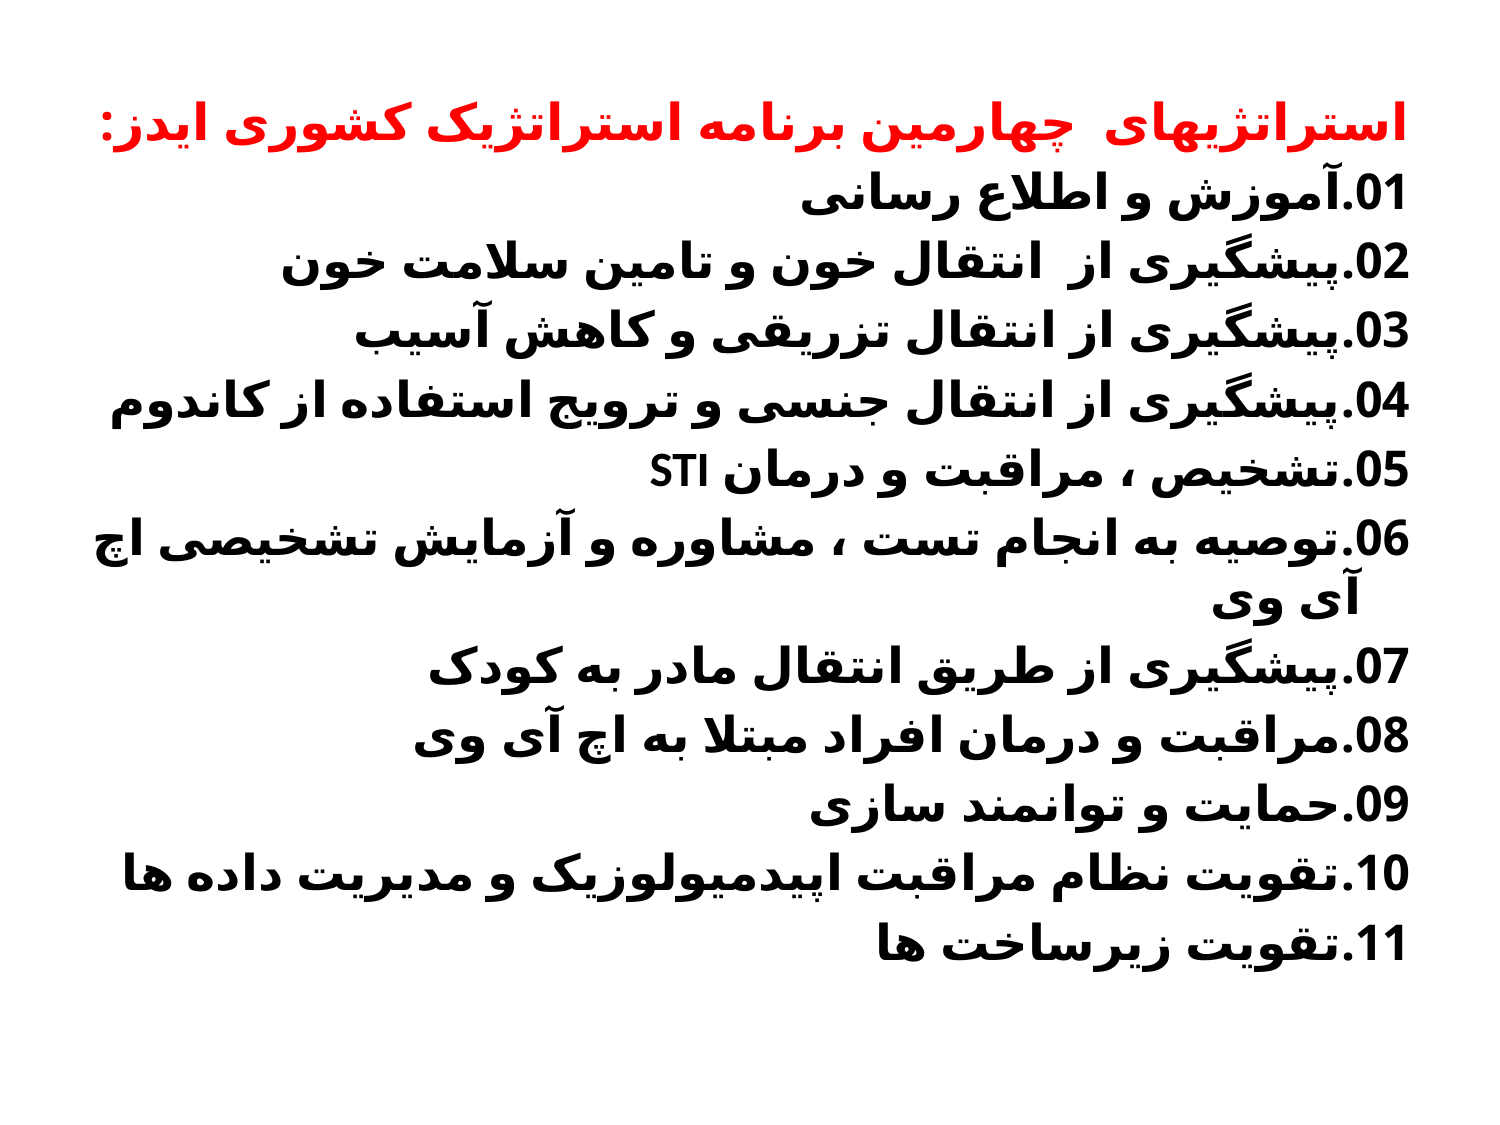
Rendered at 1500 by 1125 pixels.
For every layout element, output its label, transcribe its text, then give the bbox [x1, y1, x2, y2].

list استراتژیهای چهارمین برنامه استراتژیک کشوری ایدز: 01.آموزش و اطلاع رسانی 02.پیشگیری از انتقال خون و تامین سلامت خون 03.پیشگیری از انتقال تزریقی و کاهش آسیب 04.پیشگیری از انتقال جنسی و ترویج استفاده از کاندوم 05.تشخیص ، مراقبت و درمان STI 06.توصیه به انجام تست ، مشاوره و آزمایش تشخیصی اچ آی وی 07.پیشگیری از طریق انتقال مادر به کودک 08.مراقبت و درمان افراد مبتلا به اچ آی وی 09.حمایت و توانمند سازی 10.تقویت نظام مراقبت اپیدمیولوزیک و مدیریت داده ها 11.تقویت زیرساخت ها [75, 82, 1425, 1005]
